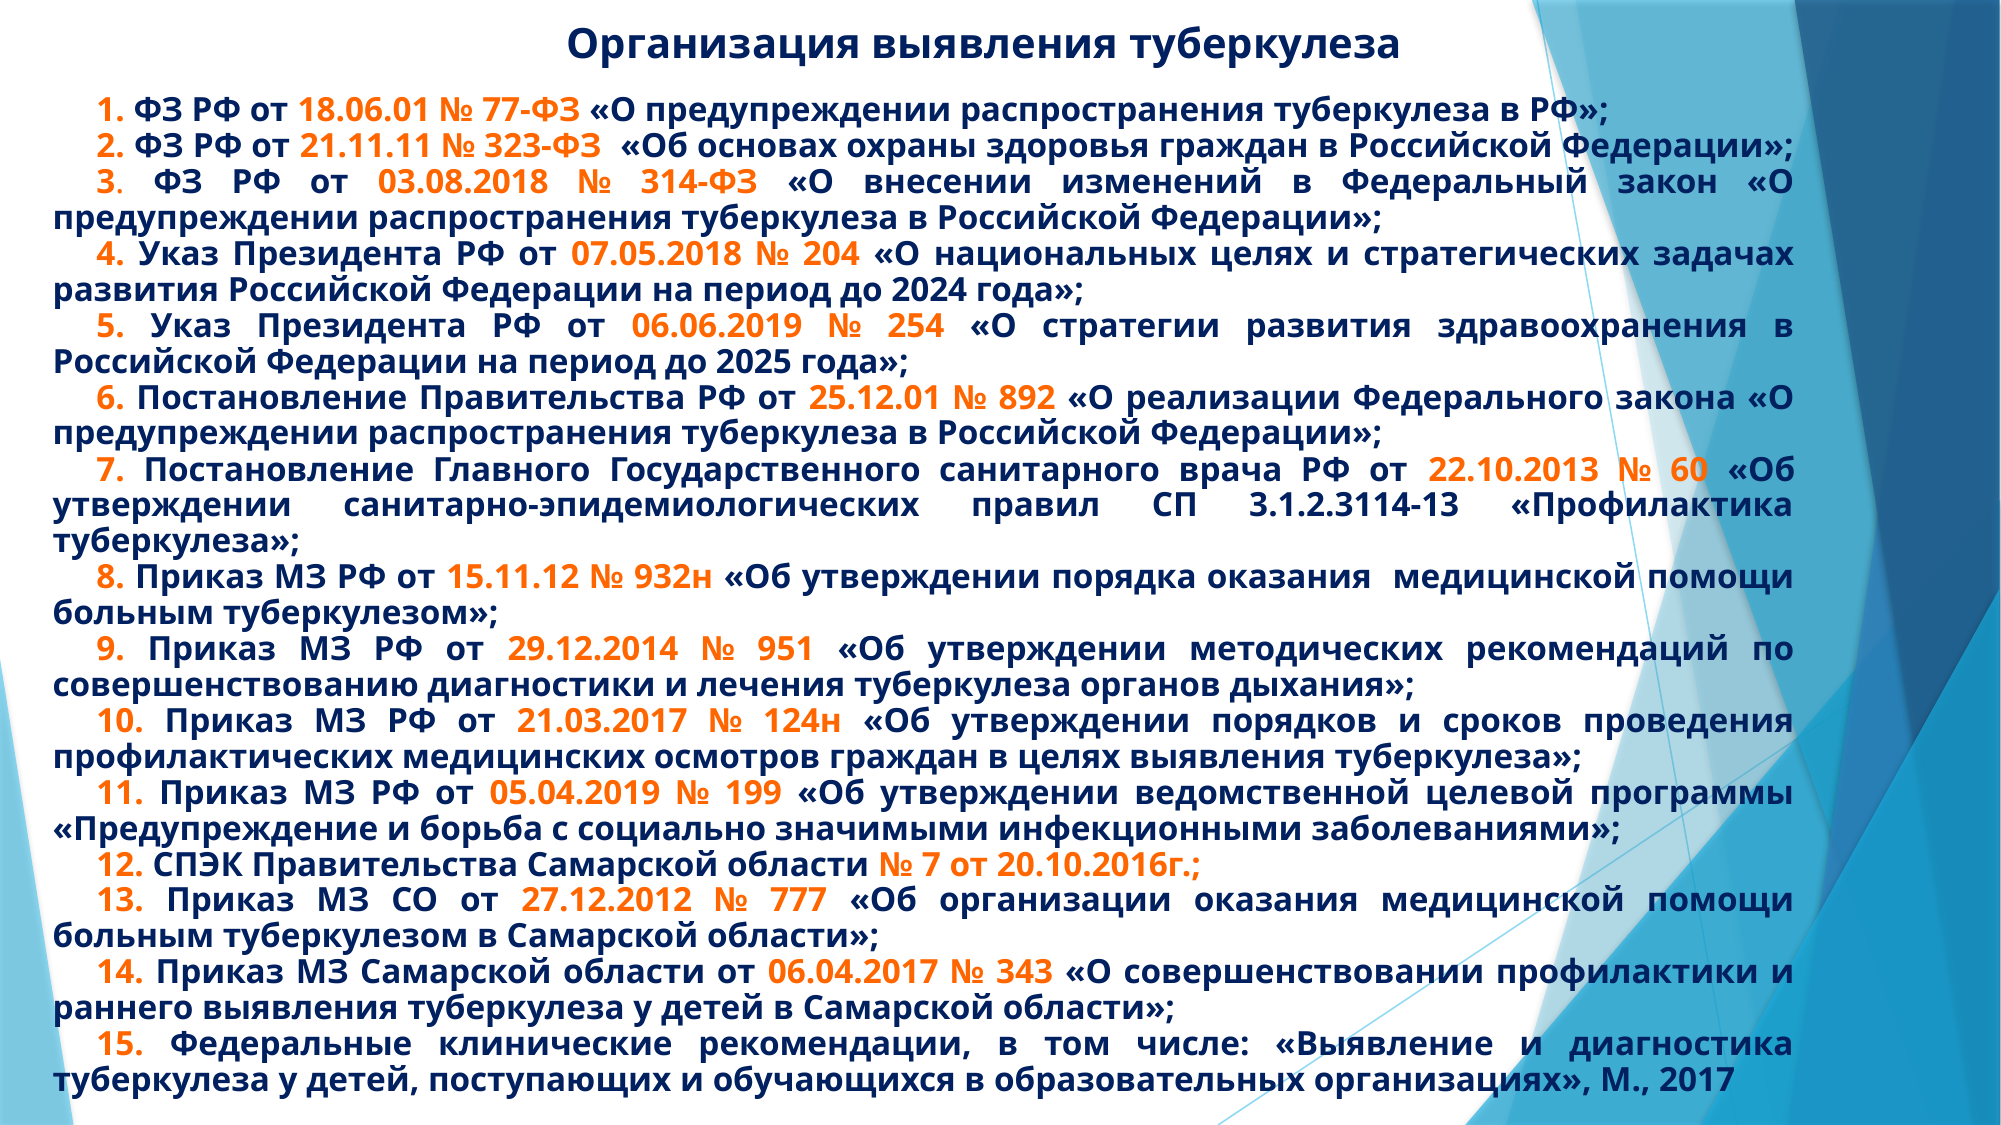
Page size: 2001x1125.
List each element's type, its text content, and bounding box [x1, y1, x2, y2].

text_box Организация выявления туберкулеза [57, 0, 1912, 84]
text_box 1. ФЗ РФ от 18.06.01 № 77-ФЗ «О предупреждении распространения туберкулеза в РФ»; 2. ФЗ РФ от 21.11.11 № 323-ФЗ «Об основах охраны здоровья граждан в Российской Федерации»; 3. ФЗ РФ от 03.08.2018 № 314-ФЗ «О внесении изменений в Федеральный закон «О предупреждении распространения туберкулеза в Российской Федерации»; 4. Указ Президента РФ от 07.05.2018 № 204 «О национальных целях и стратегических задачах развития Российской Федерации на период до 2024 года»; 5. Указ Президента РФ от 06.06.2019 № 254 «О стратегии развития здравоохранения в Российской Федерации на период до 2025 года»; 6. Постановление Правительства РФ от 25.12.01 № 892 «О реализации Федерального закона «О предупреждении распространения туберкулеза в Российской Федерации»; 7. Постановление Главного Государственного санитарного врача РФ от 22.10.2013 № 60 «Об утверждении санитарно-эпидемиологических правил СП 3.1.2.3114-13 «Профилактика туберкулеза»; 8. Приказ МЗ РФ от 15.11.12 № 932н «Об утверждении порядка оказания медицинской помощи больным туберкулезом»; 9. Приказ МЗ РФ от 29.12.2014 № 951 «Об утверждении методических рекомендаций по совершенствованию диагностики и лечения туберкулеза органов дыхания»; 10. Приказ МЗ РФ от 21.03.2017 № 124н «Об утверждении порядков и сроков проведения профилактических медицинских осмотров граждан в целях выявления туберкулеза»; 11. Приказ МЗ РФ от 05.04.2019 № 199 «Об утверждении ведомственной целевой программы «Предупреждение и борьба с социально значимыми инфекционными заболеваниями»; 12. СПЭК Правительства Самарской области № 7 от 20.10.2016г.; 13. Приказ МЗ СО от 27.12.2012 № 777 «Об организации оказания медицинской помощи больным туберкулезом в Самарской области»; 14. Приказ МЗ Самарской области от 06.04.2017 № 343 «О совершенствовании профилактики и раннего выявления туберкулеза у детей в Самарской области»; 15. Федеральные клинические рекомендации, в том числе: «Выявление и диагностика туберкулеза у детей, поступающих и обучающихся в образовательных организациях», М., 2017 [36, 81, 1812, 1110]
